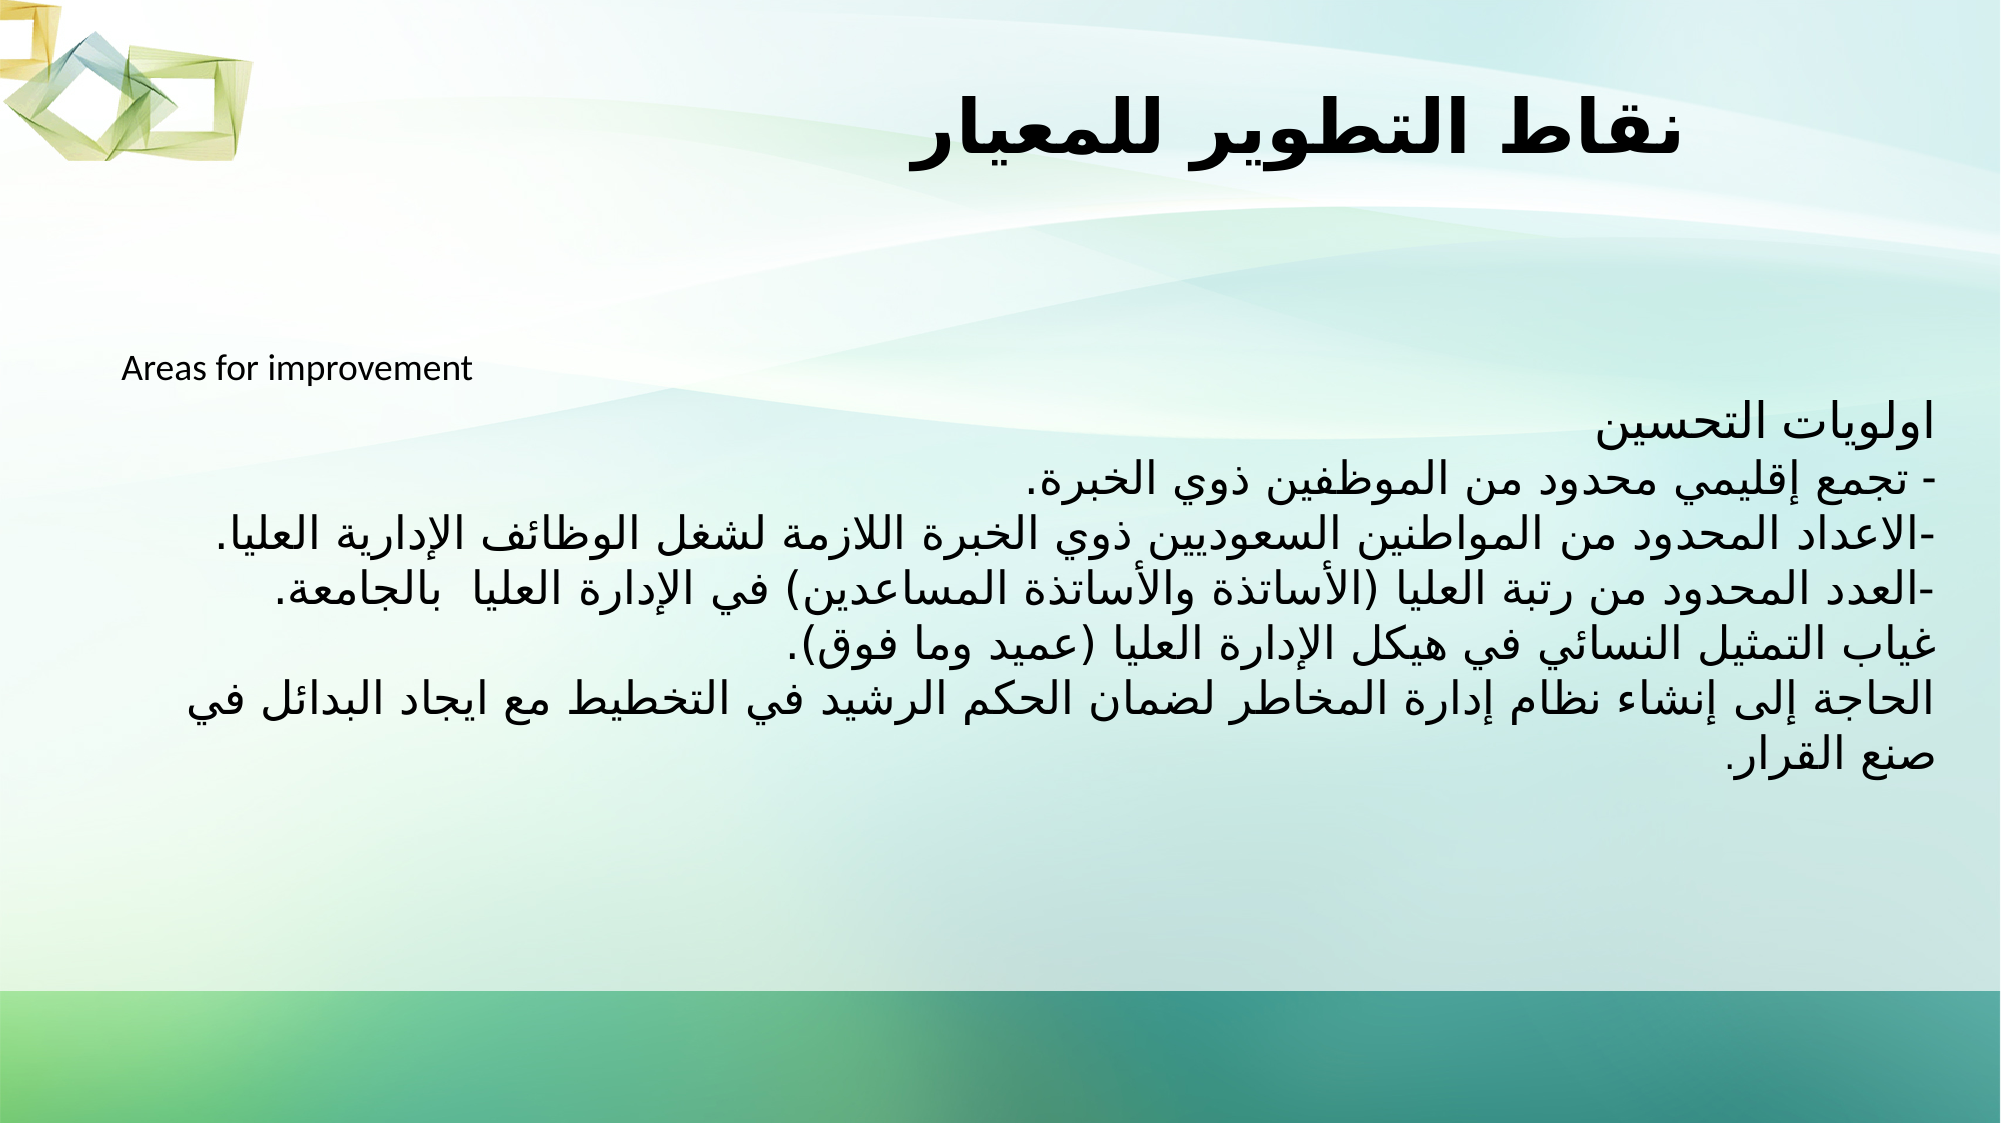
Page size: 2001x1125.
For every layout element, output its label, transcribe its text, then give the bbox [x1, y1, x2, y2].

text_box نقاط التطوير للمعيار [740, 70, 1858, 176]
picture [0, 0, 2001, 1125]
text_box Areas for improvement اولويات التحسين - تجمع إقليمي محدود من الموظفين ذوي الخبرة. -الاعداد المحدود من المواطنين السعوديين ذوي الخبرة اللازمة لشغل الوظائف الإدارية العليا. -العدد المحدود من رتبة العليا (الأساتذة والأساتذة المساعدين) في الإدارة العليا بالجامعة. غياب التمثيل النسائي في هيكل الإدارة العليا (عميد وما فوق). الحاجة إلى إنشاء نظام إدارة المخاطر لضمان الحكم الرشيد في التخطيط مع ايجاد البدائل في صنع القرار. [106, 336, 1952, 786]
